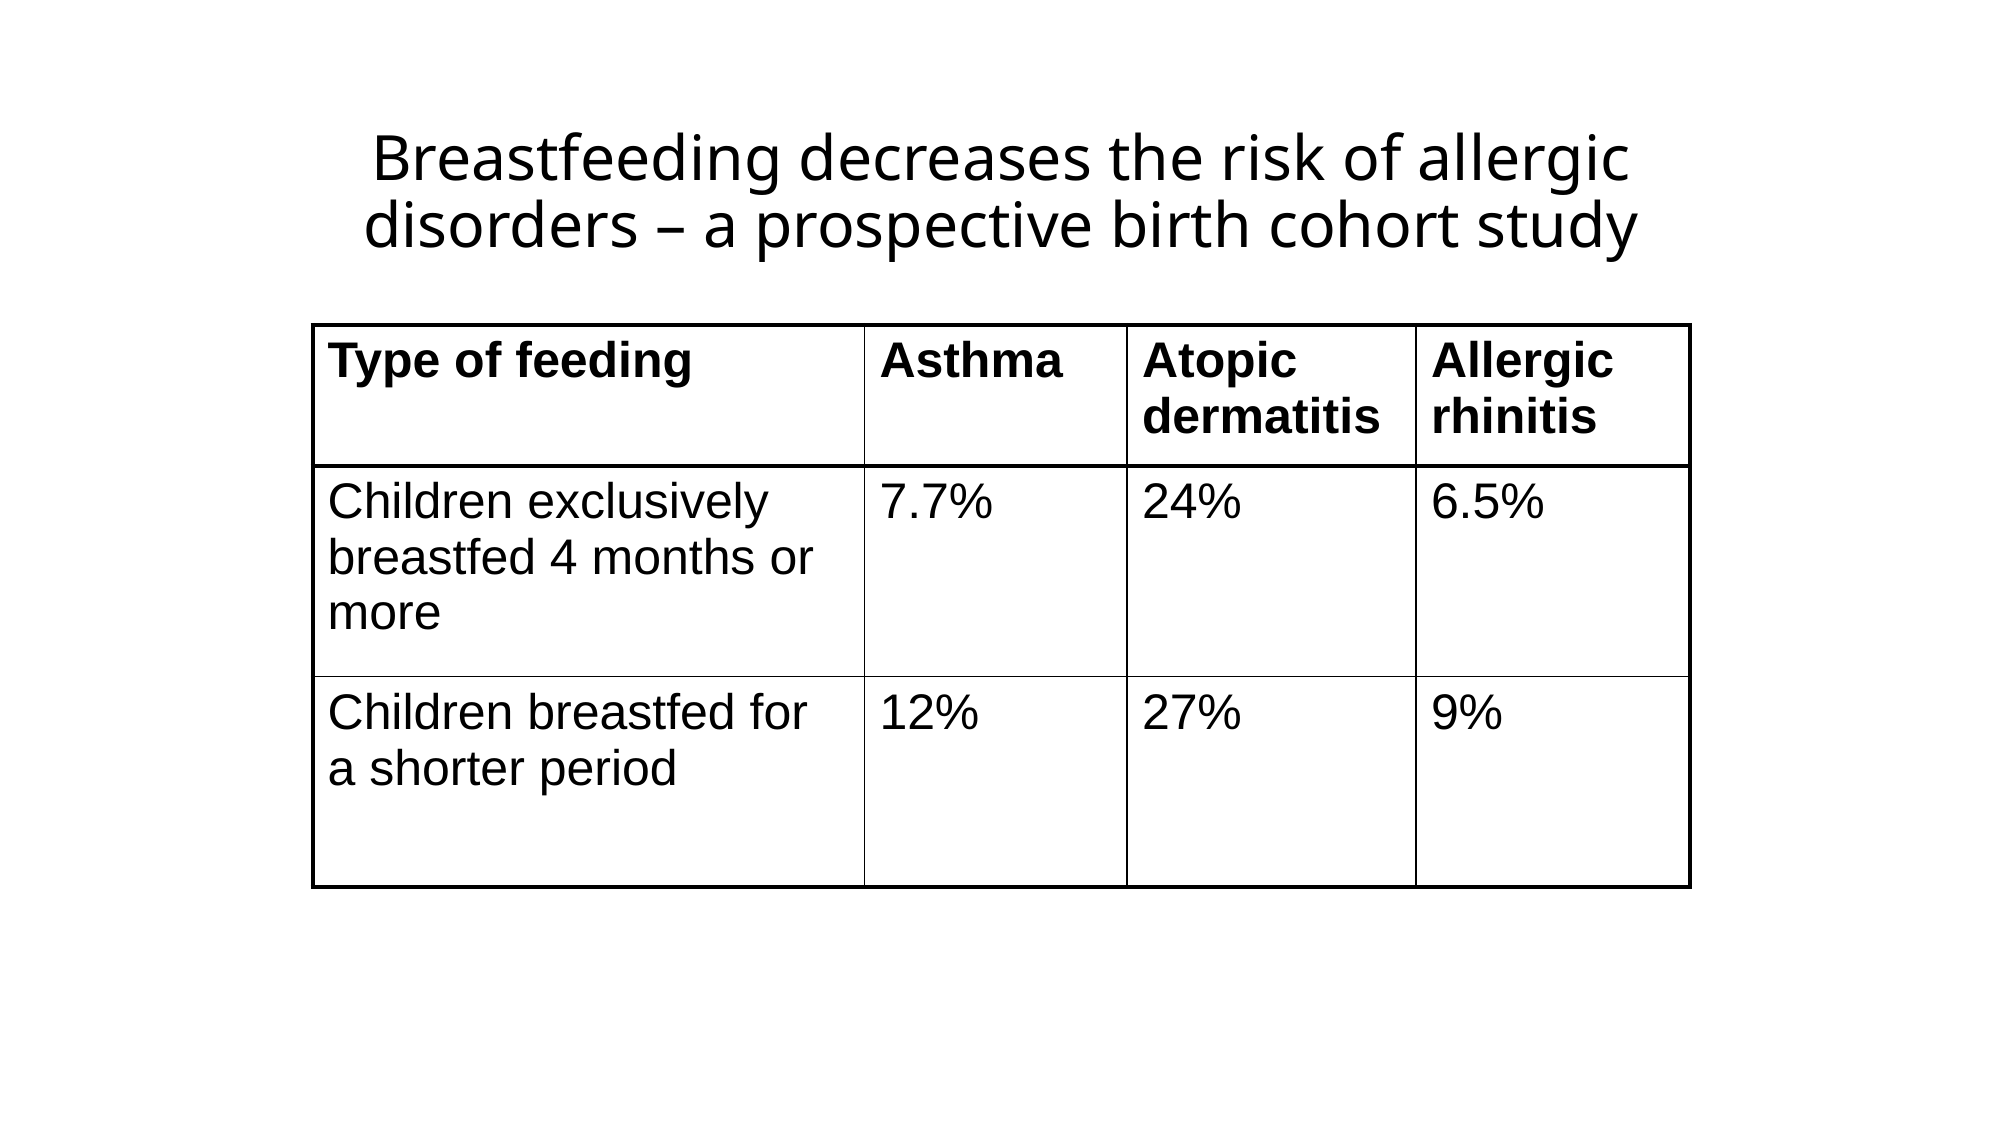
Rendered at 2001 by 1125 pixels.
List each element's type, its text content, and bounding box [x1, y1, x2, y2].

table_header Atopic dermatitis [1128, 327, 1415, 464]
table_cell 27% [1128, 677, 1415, 885]
table_cell 24% [1128, 468, 1415, 676]
title Breastfeeding decreases the risk of allergic disorders – a prospective birth cohort study [312, 99, 1691, 288]
table_header Type of feeding [315, 327, 864, 464]
table_cell Children breastfed for a shorter period [315, 677, 864, 885]
table_cell 7.7% [865, 468, 1126, 676]
table_cell Children exclusively breastfed 4 months or more [315, 468, 864, 676]
table_header Allergic rhinitis [1417, 327, 1688, 464]
table_cell 9% [1417, 677, 1688, 885]
table_cell 12% [865, 677, 1126, 885]
table_header Asthma [865, 327, 1126, 464]
table_cell 6.5% [1417, 468, 1688, 676]
